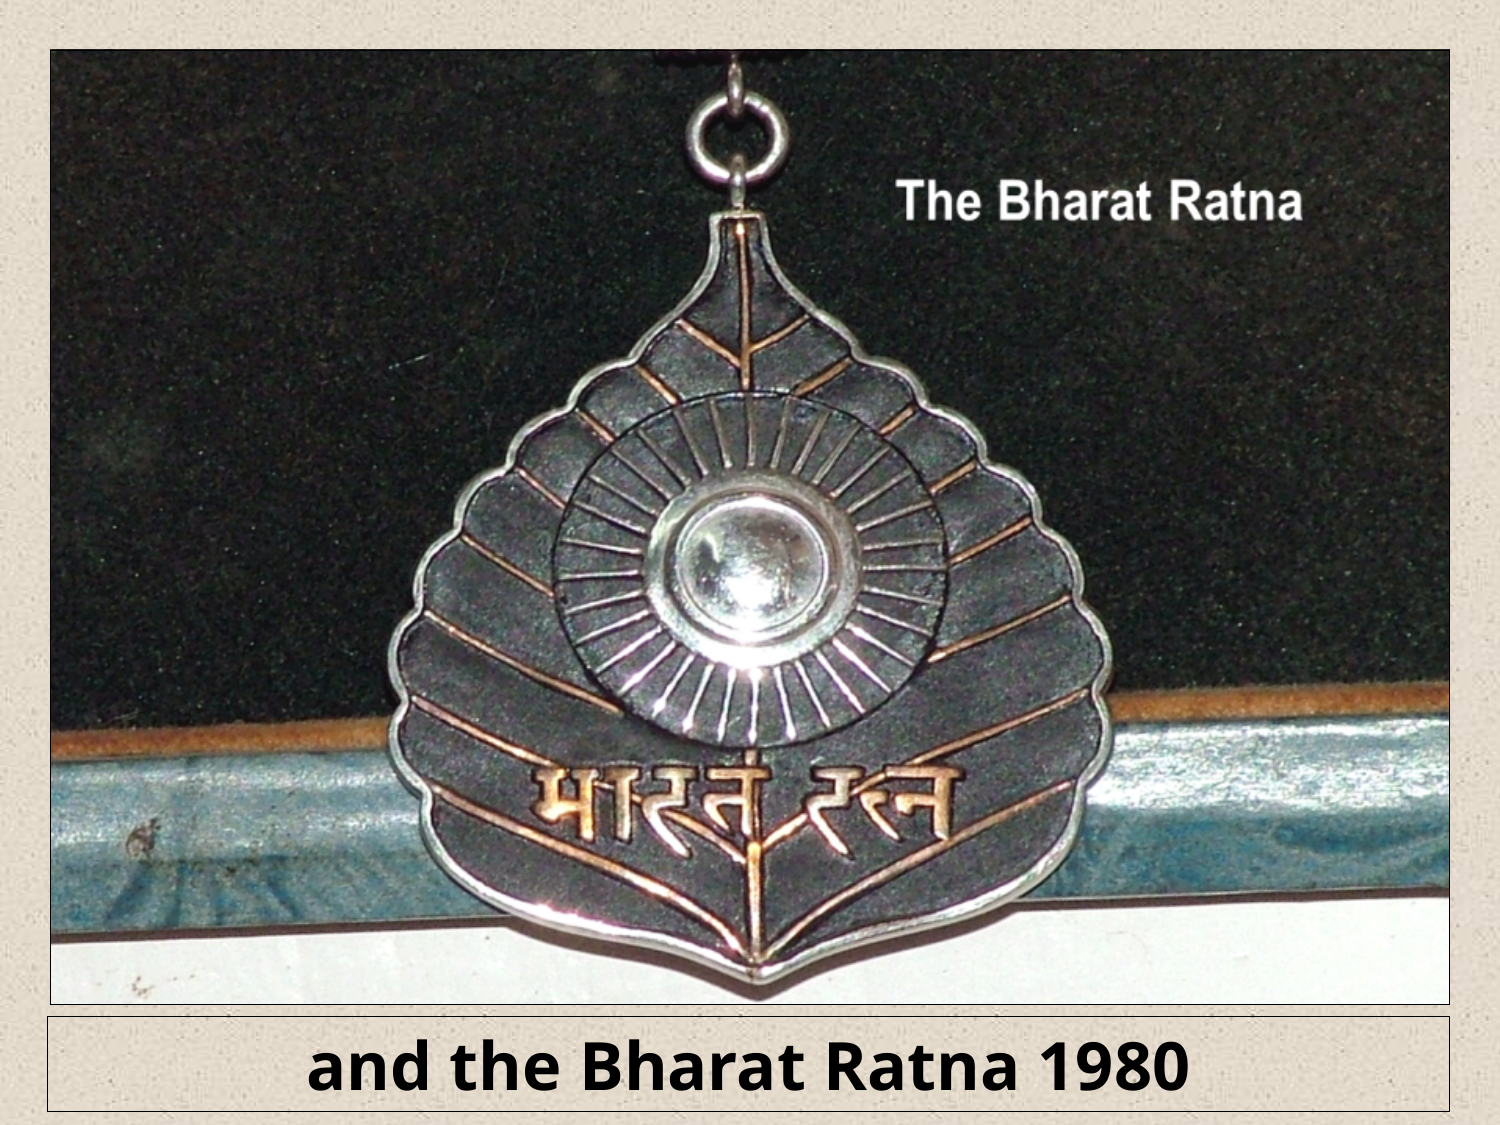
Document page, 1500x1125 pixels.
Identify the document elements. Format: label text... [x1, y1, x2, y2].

picture [0, 0, 1500, 1125]
text_box and the Bharat Ratna 1980 [47, 1016, 1450, 1112]
